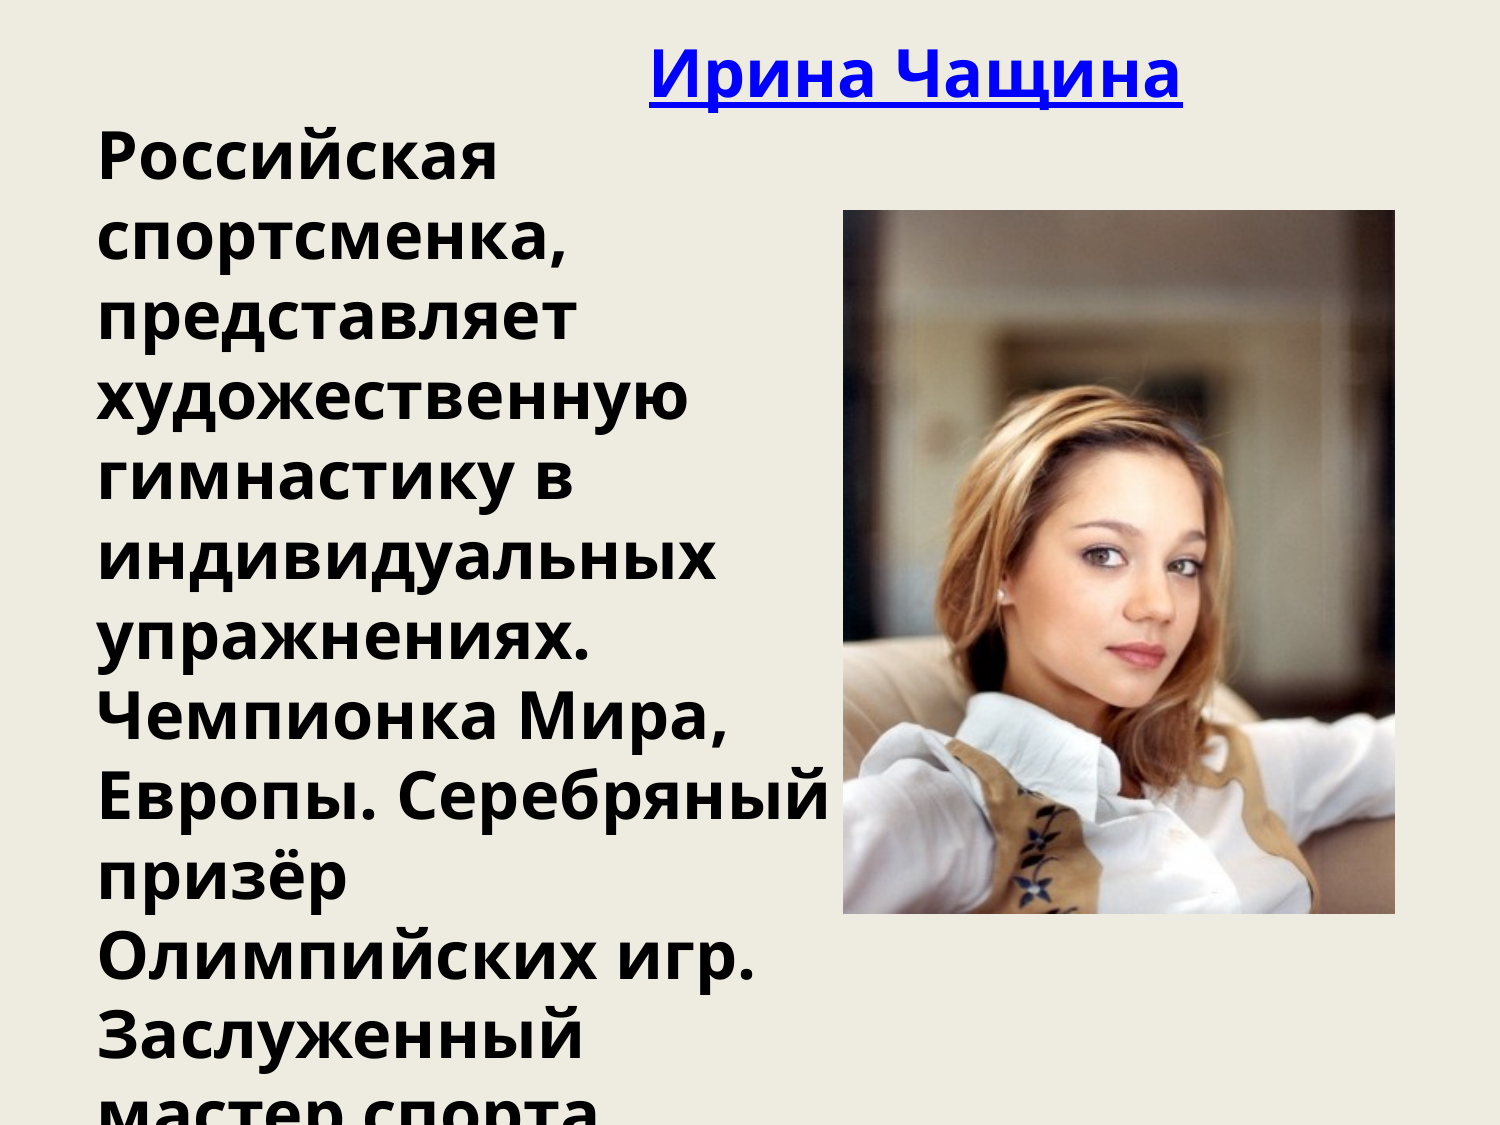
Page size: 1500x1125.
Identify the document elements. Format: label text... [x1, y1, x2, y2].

text_box Ирина Чащина [612, 23, 1219, 129]
text_box Российская спортсменка, представляет художественную гимнастику в индивидуальных упражнениях. Чемпионка Мира, Европы. Серебряный призёр Олимпийских игр. Заслуженный мастер спорта. [82, 105, 856, 1125]
picture [843, 210, 1395, 915]
